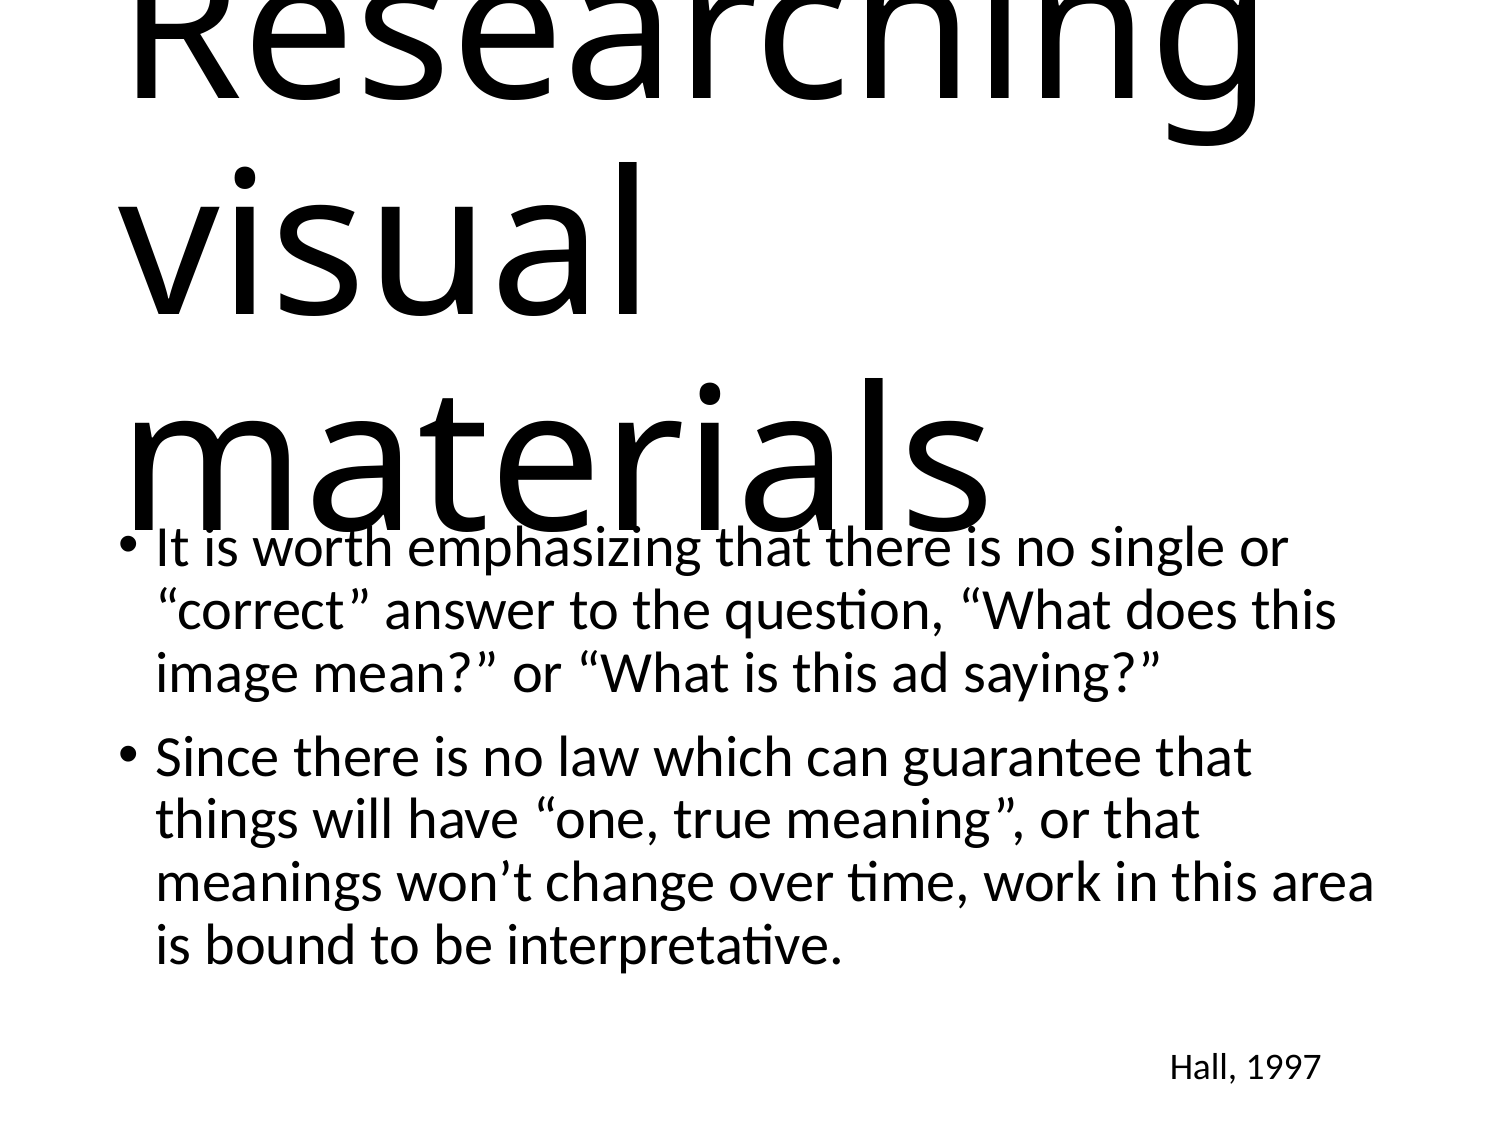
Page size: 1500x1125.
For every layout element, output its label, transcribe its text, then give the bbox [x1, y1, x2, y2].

title Researching visual materials [103, 261, 1397, 479]
text_box Hall, 1997 [1155, 1034, 1500, 1095]
list It is worth emphasizing that there is no single or “correct” answer to the question, “What does this image mean?” or “What is this ad saying?” Since there is no law which can guarantee that things will have “one, true meaning”, or that meanings won’t change over time, work in this area is bound to be interpretative. [103, 508, 1397, 1014]
